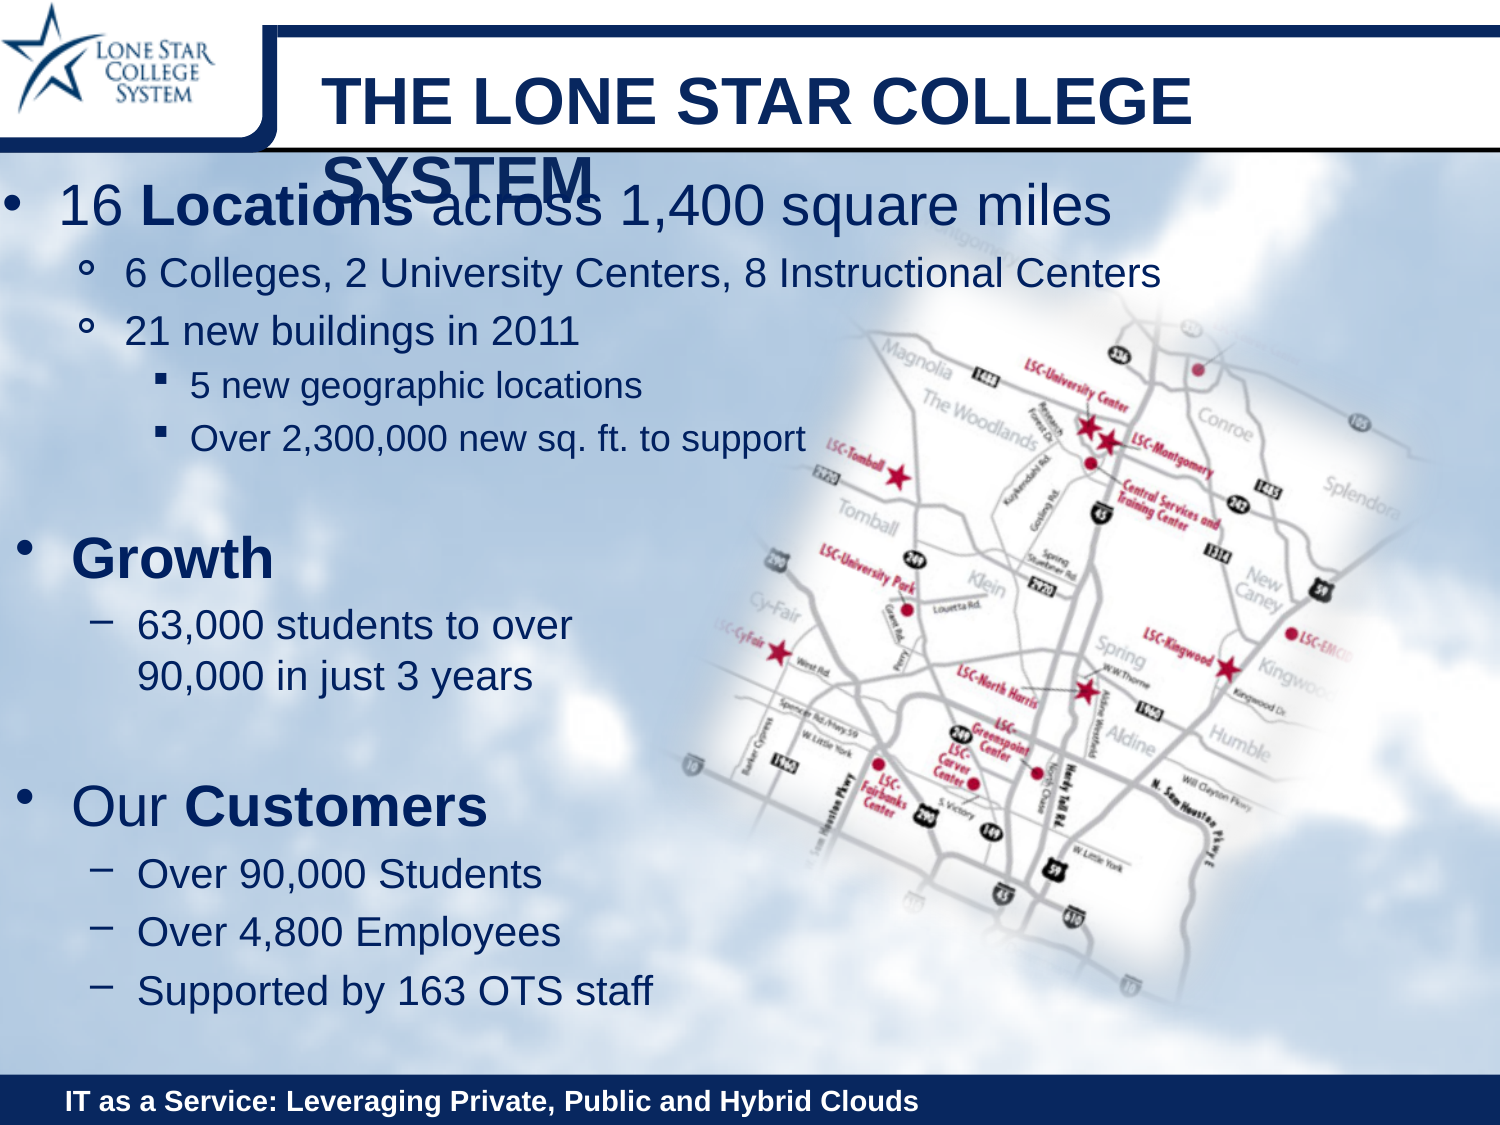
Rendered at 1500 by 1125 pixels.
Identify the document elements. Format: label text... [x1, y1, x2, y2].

title The Lone Star College System [306, 50, 1432, 138]
picture [718, 254, 1378, 970]
text_box Growth 63,000 students to over 90,000 in just 3 years Our Customers Over 90,000 Students Over 4,800 Employees Supported by 163 OTS staff [0, 512, 725, 1038]
list 16 Locations across 1,400 square miles 6 Colleges, 2 University Centers, 8 Instructional Centers 21 new buildings in 2011 5 new geographic locations Over 2,300,000 new sq. ft. to support [0, 159, 1476, 485]
picture [0, 0, 238, 125]
